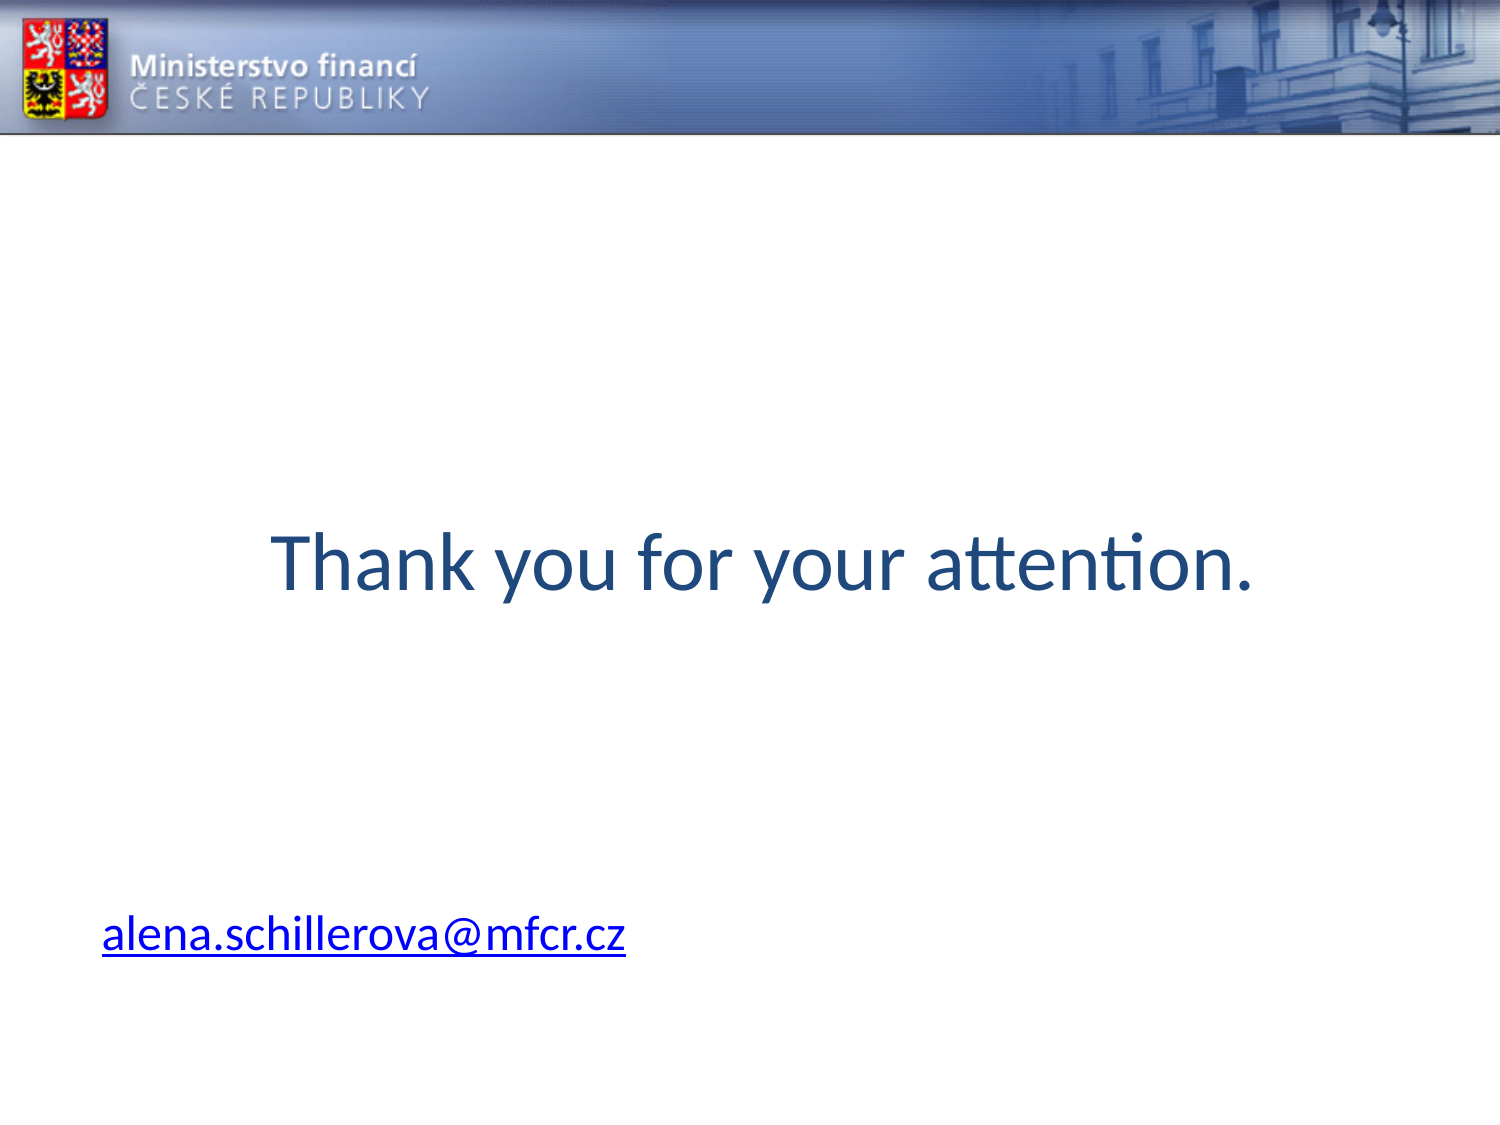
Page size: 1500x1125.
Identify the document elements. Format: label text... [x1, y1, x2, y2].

picture [0, 0, 1500, 133]
title Thank you for your attention. [88, 408, 1439, 705]
list alena.schillerova@mfcr.cz [86, 893, 1437, 1066]
